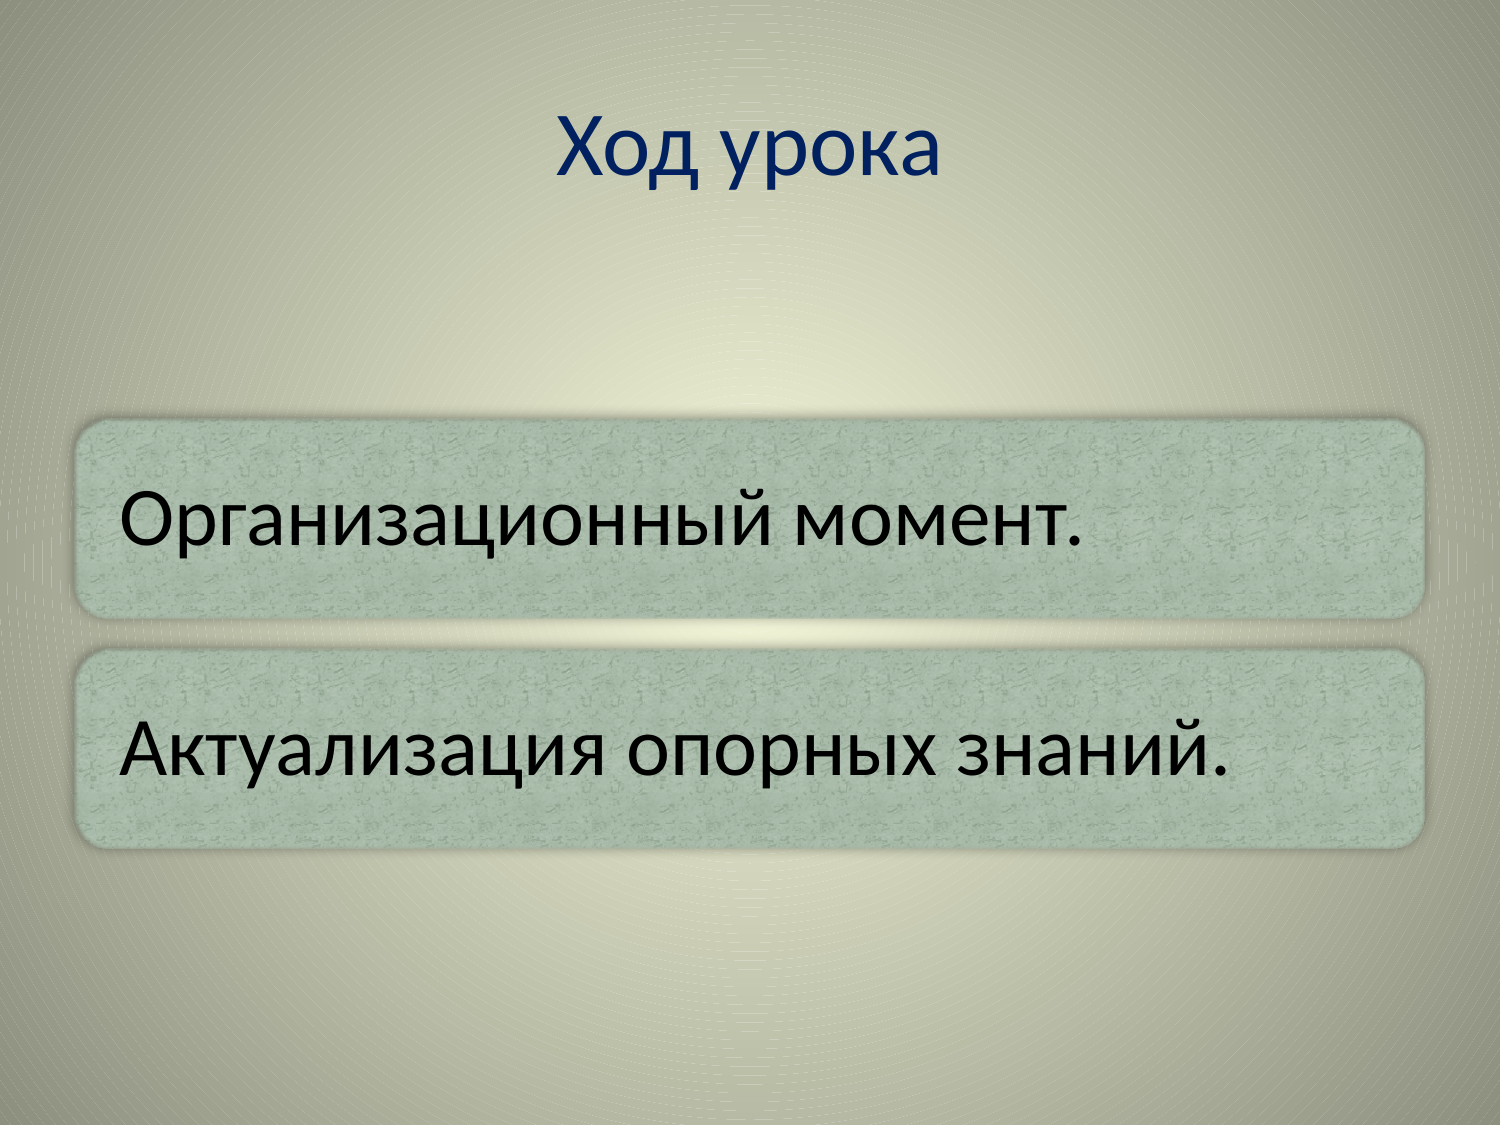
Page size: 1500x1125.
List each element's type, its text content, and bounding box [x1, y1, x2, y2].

title Ход урока [75, 45, 1425, 233]
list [77, 265, 1424, 1003]
